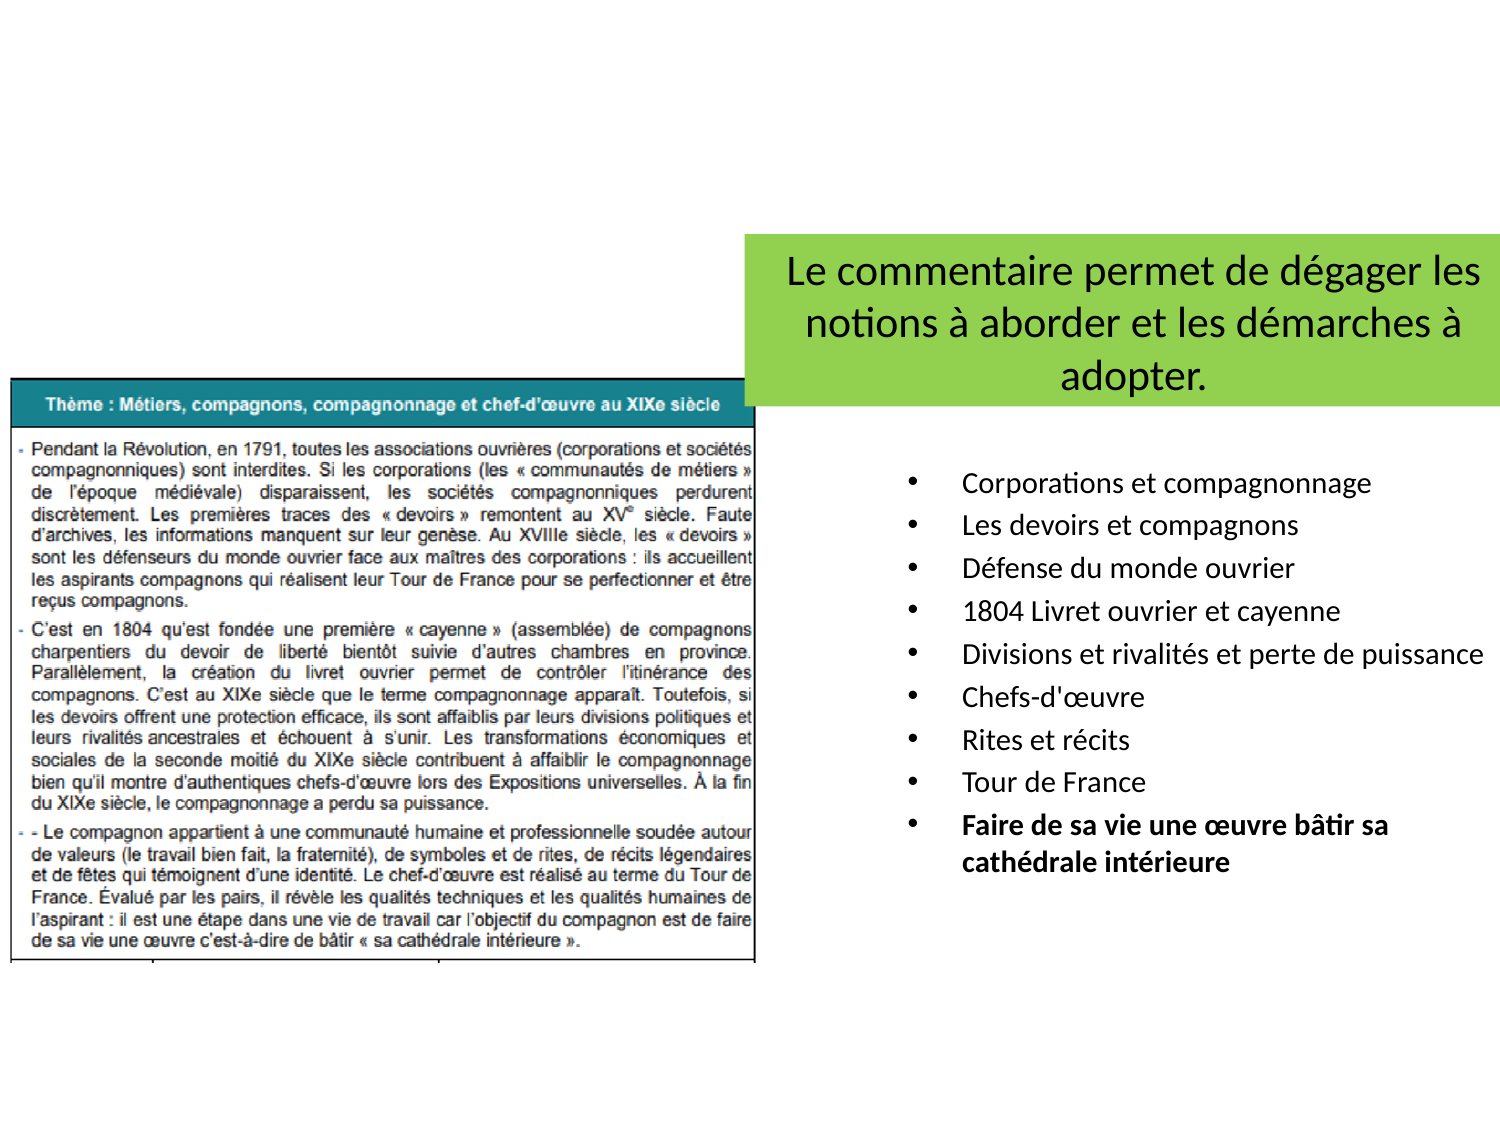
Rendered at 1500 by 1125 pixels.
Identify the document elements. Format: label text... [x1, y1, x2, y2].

picture [0, 362, 760, 963]
text_box Le commentaire permet de dégager les notions à aborder et les démarches à adopter. [744, 234, 1500, 407]
list Corporations et compagnonnage Les devoirs et compagnons Défense du monde ouvrier 1804 Livret ouvrier et cayenne Divisions et rivalités et perte de puissance Chefs-d'œuvre Rites et récits Tour de France Faire de sa vie une œuvre bâtir sa cathédrale intérieure [892, 454, 1500, 924]
